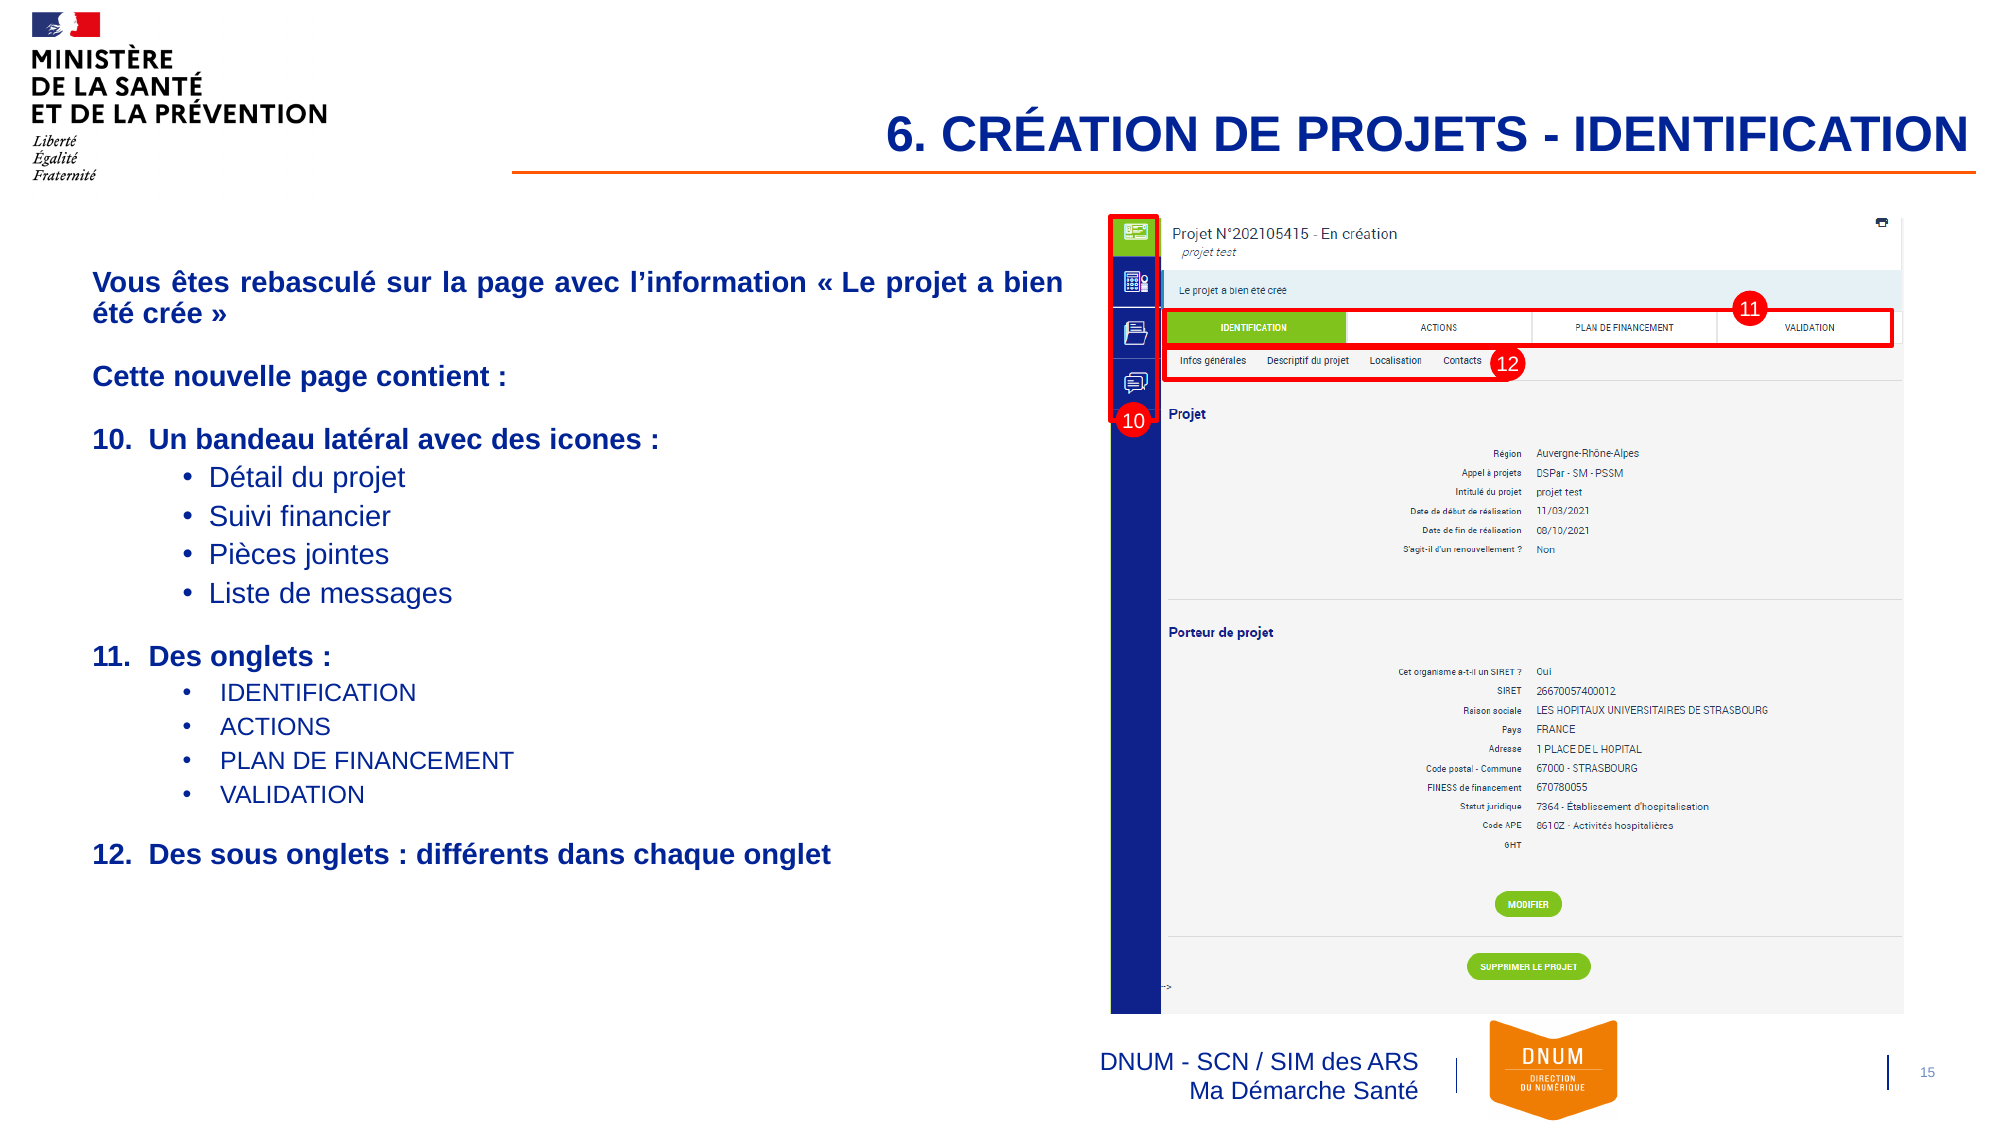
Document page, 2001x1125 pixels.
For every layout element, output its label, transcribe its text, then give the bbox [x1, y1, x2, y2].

picture [7, 4, 351, 208]
title 6. CRÉATION DE PROJETS - IDENTIFICATION [509, 11, 1977, 161]
footer Ma Démarche Santé [559, 1079, 1426, 1100]
list Vous êtes rebasculé sur la page avec l’information « Le projet a bien été crée » Cette nouvelle page contient : Un bandeau latéral avec des icones : Détail du projet Suivi financier Pièces jointes Liste de messages Des onglets : IDENTIFICATION ACTIONS PLAN DE FINANCEMENT VALIDATION Des sous onglets : différents dans chaque onglet [86, 267, 1071, 1012]
picture [1488, 1018, 1618, 1122]
slide_number DNUM - SCN / SIM des ARS [559, 1050, 1426, 1071]
picture [1109, 218, 1904, 1017]
